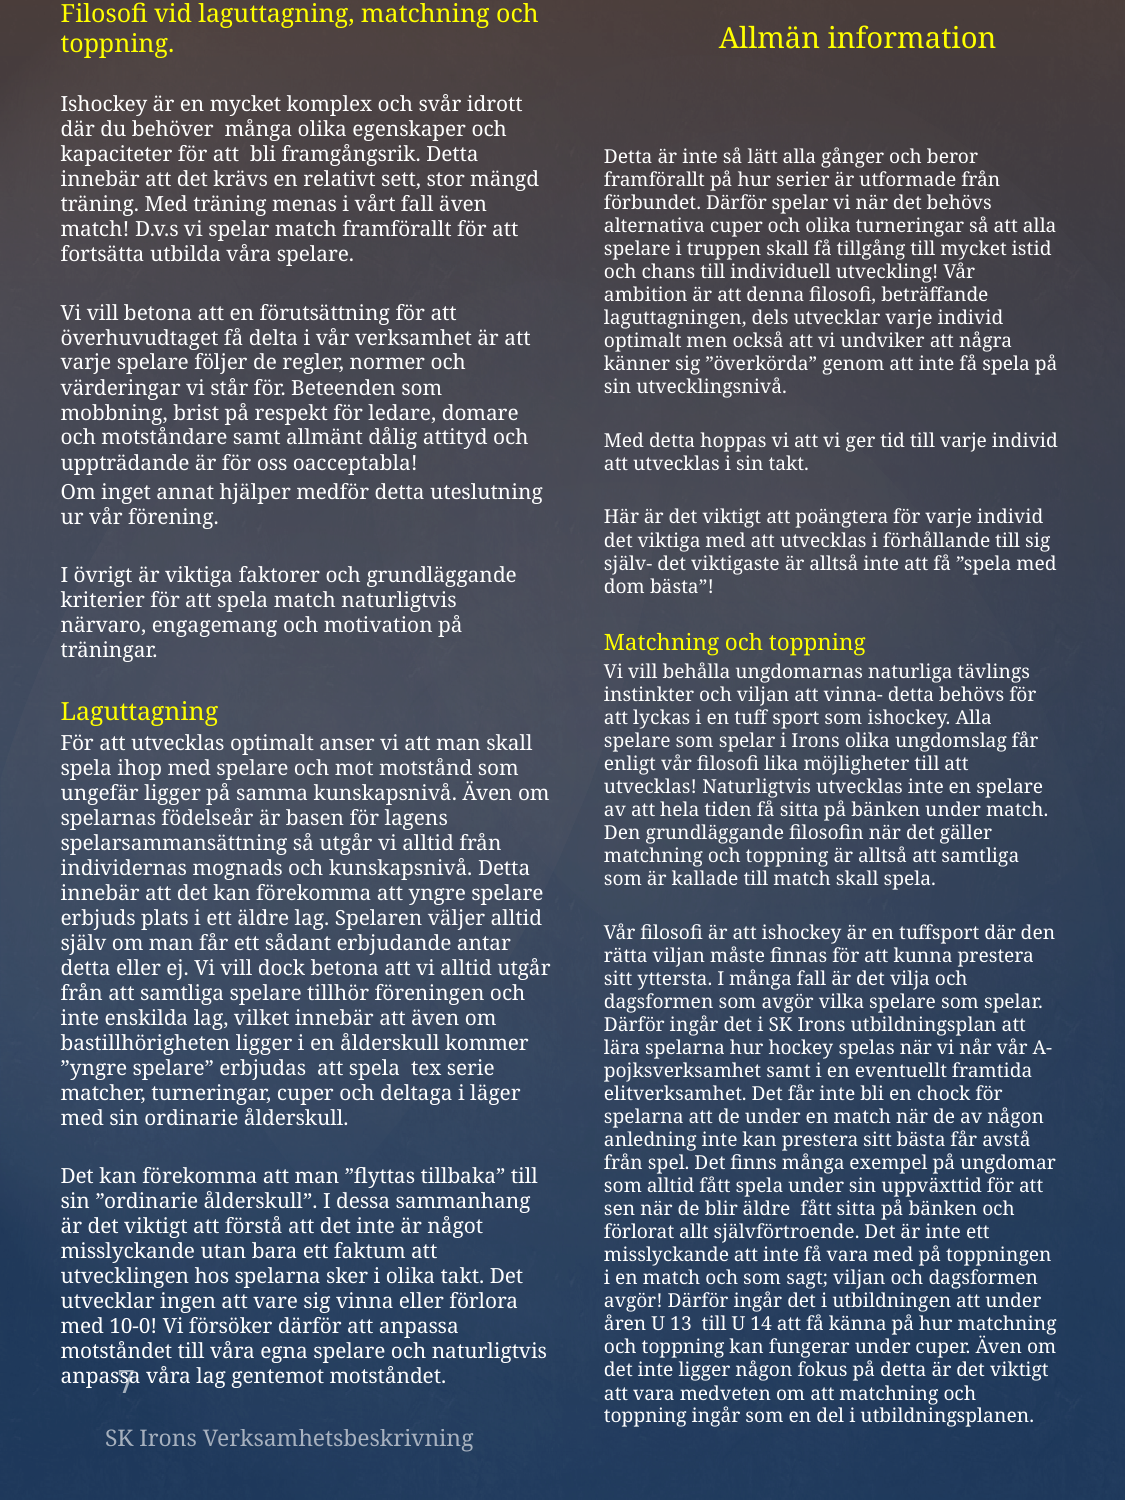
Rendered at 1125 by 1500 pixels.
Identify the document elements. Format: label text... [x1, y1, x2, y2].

footer SK Irons Verksamhetsbeskrivning [90, 1416, 653, 1496]
slide_number 7 [101, 1384, 365, 1408]
list Filosofi vid laguttagning, matchning och toppning. Ishockey är en mycket komplex och svår idrott där du behöver många olika egenskaper och kapaciteter för att bli framgångsrik. Detta innebär att det krävs en relativt sett, stor mängd träning. Med träning menas i vårt fall även match! D.v.s vi spelar match framförallt för att fortsätta utbilda våra spelare. Vi vill betona att en förutsättning för att överhuvudtaget få delta i vår verksamhet är att varje spelare följer de regler, normer och värderingar vi står för. Beteenden som mobbning, brist på respekt för ledare, domare och motståndare samt allmänt dålig attityd och uppträdande är för oss oacceptabla! Om inget annat hjälper medför detta uteslutning ur vår förening. I övrigt är viktiga faktorer och grundläggande kriterier för att spela match naturligtvis närvaro, engagemang och motivation på träningar. Laguttagning För att utvecklas optimalt anser vi att man skall spela ihop med spelare och mot motstånd som ungefär ligger på samma kunskapsnivå. Även om spelarnas födelseår är basen för lagens spelarsammansättning så utgår vi alltid från individernas mognads och kunskapsnivå. Detta innebär att det kan förekomma att yngre spelare erbjuds plats i ett äldre lag. Spelaren väljer alltid själv om man får ett sådant erbjudande antar detta eller ej. Vi vill dock betona att vi alltid utgår från att samtliga spelare tillhör föreningen och inte enskilda lag, vilket innebär att även om bastillhörigheten ligger i en ålderskull kommer ”yngre spelare” erbjudas att spela tex serie matcher, turneringar, cuper och deltaga i läger med sin ordinarie ålderskull. Det kan förekomma att man ”flyttas tillbaka” till sin ”ordinarie ålderskull”. I dessa sammanhang är det viktigt att förstå att det inte är något misslyckande utan bara ett faktum att utvecklingen hos spelarna sker i olika takt. Det utvecklar ingen att vare sig vinna eller förlora med 10-0! Vi försöker därför att anpassa motståndet till våra egna spelare och naturligtvis anpassa våra lag gentemot motståndet. [42, 1, 569, 1384]
title Allmän information [633, 0, 1083, 63]
list Detta är inte så lätt alla gånger och beror framförallt på hur serier är utformade från förbundet. Därför spelar vi när det behövs alternativa cuper och olika turneringar så att alla spelare i truppen skall få tillgång till mycket istid och chans till individuell utveckling! Vår ambition är att denna filosofi, beträffande laguttagningen, dels utvecklar varje individ optimalt men också att vi undviker att några känner sig ”överkörda” genom att inte få spela på sin utvecklingsnivå. Med detta hoppas vi att vi ger tid till varje individ att utvecklas i sin takt. Här är det viktigt att poängtera för varje individ det viktiga med att utvecklas i förhållande till sig själv- det viktigaste är alltså inte att få ”spela med dom bästa”! Matchning och toppning Vi vill behålla ungdomarnas naturliga tävlings instinkter och viljan att vinna- detta behövs för att lyckas i en tuff sport som ishockey. Alla spelare som spelar i Irons olika ungdomslag får enligt vår filosofi lika möjligheter till att utvecklas! Naturligtvis utvecklas inte en spelare av att hela tiden få sitta på bänken under match. Den grundläggande filosofin när det gäller matchning och toppning är alltså att samtliga som är kallade till match skall spela. Vår filosofi är att ishockey är en tuffsport där den rätta viljan måste finnas för att kunna prestera sitt yttersta. I många fall är det vilja och dagsformen som avgör vilka spelare som spelar. Därför ingår det i SK Irons utbildningsplan att lära spelarna hur hockey spelas när vi når vår A-pojksverksamhet samt i en eventuellt framtida elitverksamhet. Det får inte bli en chock för spelarna att de under en match när de av någon anledning inte kan prestera sitt bästa får avstå från spel. Det finns många exempel på ungdomar som alltid fått spela under sin uppväxttid för att sen när de blir äldre fått sitta på bänken och förlorat allt självförtroende. Det är inte ett misslyckande att inte få vara med på toppningen i en match och som sagt; viljan och dagsformen avgör! Därför ingår det i utbildningen att under åren U 13 till U 14 att få känna på hur matchning och toppning kan fungerar under cuper. Även om det inte ligger någon fokus på detta är det viktigt att vara medveten om att matchning och toppning ingår som en del i utbildningsplanen. [586, 135, 1074, 1436]
